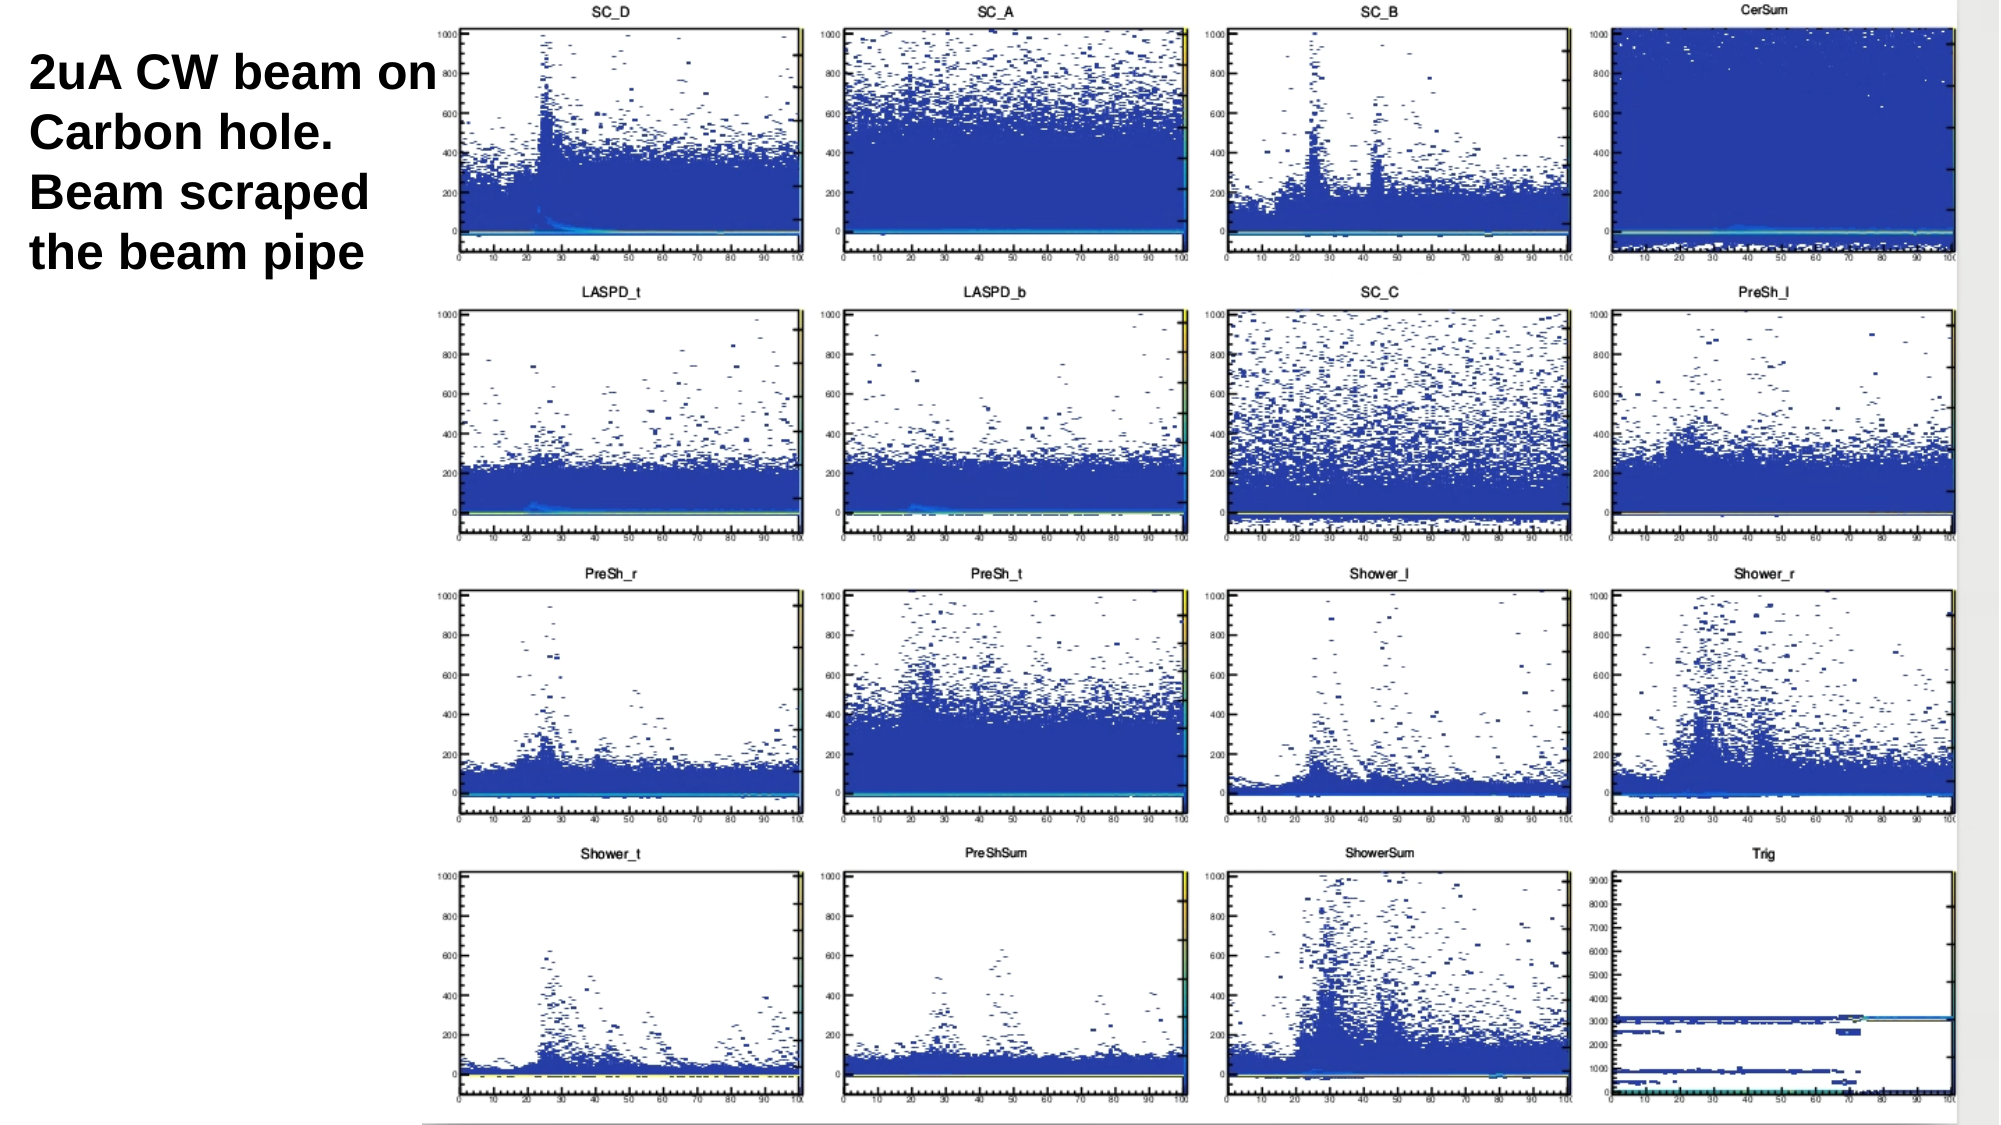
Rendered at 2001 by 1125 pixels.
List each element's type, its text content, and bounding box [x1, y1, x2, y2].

picture [422, 0, 1999, 1125]
text_box 2uA CW beam on Carbon hole. Beam scraped the beam pipe [15, 33, 422, 540]
